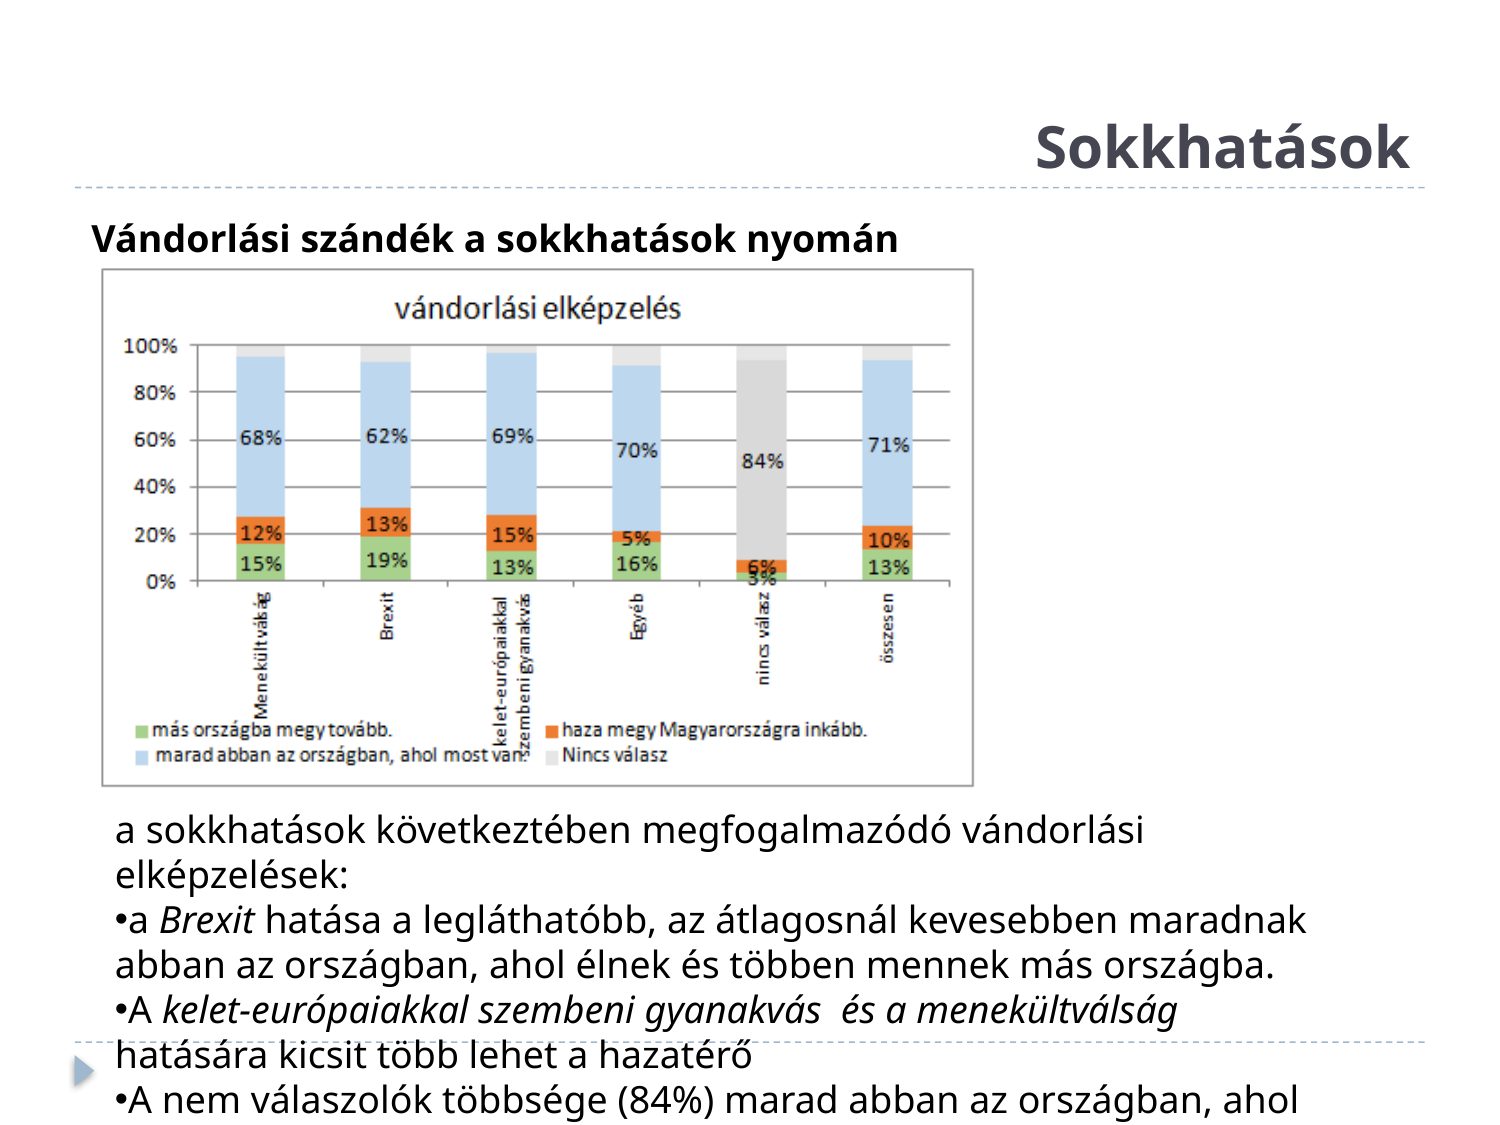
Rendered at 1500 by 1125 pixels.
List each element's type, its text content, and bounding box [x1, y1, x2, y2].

title Sokkhatások [75, 24, 1425, 188]
text_box Vándorlási szándék a sokkhatások nyomán [76, 208, 1022, 268]
text_box a sokkhatások következtében megfogalmazódó vándorlási elképzelések: a Brexit hatása a legláthatóbb, az átlagosnál kevesebben maradnak abban az országban, ahol élnek és többen mennek más országba. A kelet-európaiakkal szembeni gyanakvás és a menekültválság hatására kicsit több lehet a hazatérő A nem válaszolók többsége (84%) marad abban az országban, ahol jelenleg is él,. [100, 798, 1353, 1125]
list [100, 266, 976, 789]
